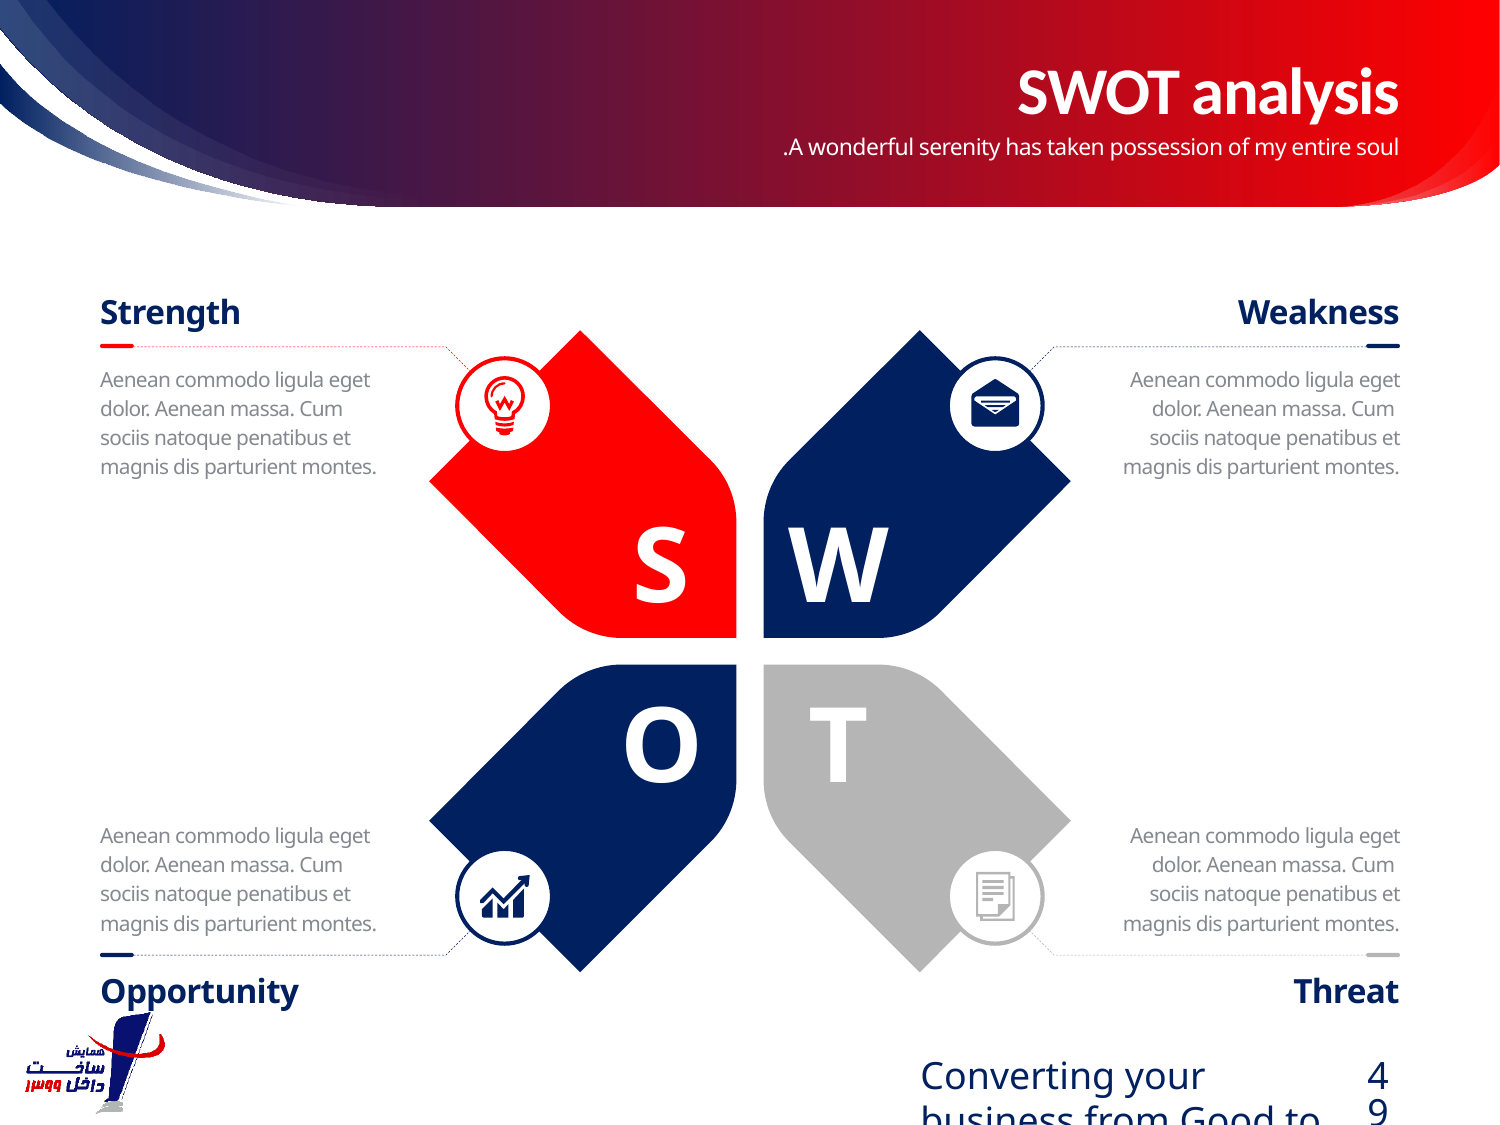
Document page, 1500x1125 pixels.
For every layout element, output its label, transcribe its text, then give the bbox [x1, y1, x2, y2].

footer Converting your business from Good to Great. [905, 1044, 1352, 1125]
text_box W [773, 498, 904, 624]
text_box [455, 356, 555, 456]
text_box [763, 330, 1071, 638]
text_box Aenean commodo ligula eget dolor. Aenean massa. Cum sociis natoque penatibus et magnis dis parturient montes. [1108, 818, 1400, 936]
text_box T [773, 678, 904, 804]
text_box [1045, 346, 1375, 383]
text_box [429, 664, 737, 973]
text_box Aenean commodo ligula eget dolor. Aenean massa. Cum sociis natoque penatibus et magnis dis parturient montes. [1108, 362, 1400, 479]
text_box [455, 846, 555, 946]
text_box [763, 664, 1071, 973]
slide_number 49 [1352, 1044, 1424, 1125]
text_box O [596, 678, 727, 804]
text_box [945, 356, 1045, 456]
text_box Threat [1108, 970, 1400, 1011]
text_box [1044, 919, 1375, 956]
text_box [429, 330, 737, 638]
text_box [125, 346, 455, 383]
text_box [125, 919, 455, 956]
text_box Aenean commodo ligula eget dolor. Aenean massa. Cum sociis natoque penatibus et magnis dis parturient montes. [100, 362, 392, 479]
text_box Strength [100, 291, 392, 332]
text_box Opportunity [100, 970, 392, 1011]
text_box Weakness [1108, 291, 1400, 332]
picture [25, 1012, 175, 1114]
text_box Aenean commodo ligula eget dolor. Aenean massa. Cum sociis natoque penatibus et magnis dis parturient montes. [100, 818, 392, 936]
title SWOT analysis [100, 35, 1400, 132]
list A wonderful serenity has taken possession of my entire soul. [100, 132, 1400, 192]
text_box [945, 846, 1045, 946]
text_box S [596, 498, 727, 624]
